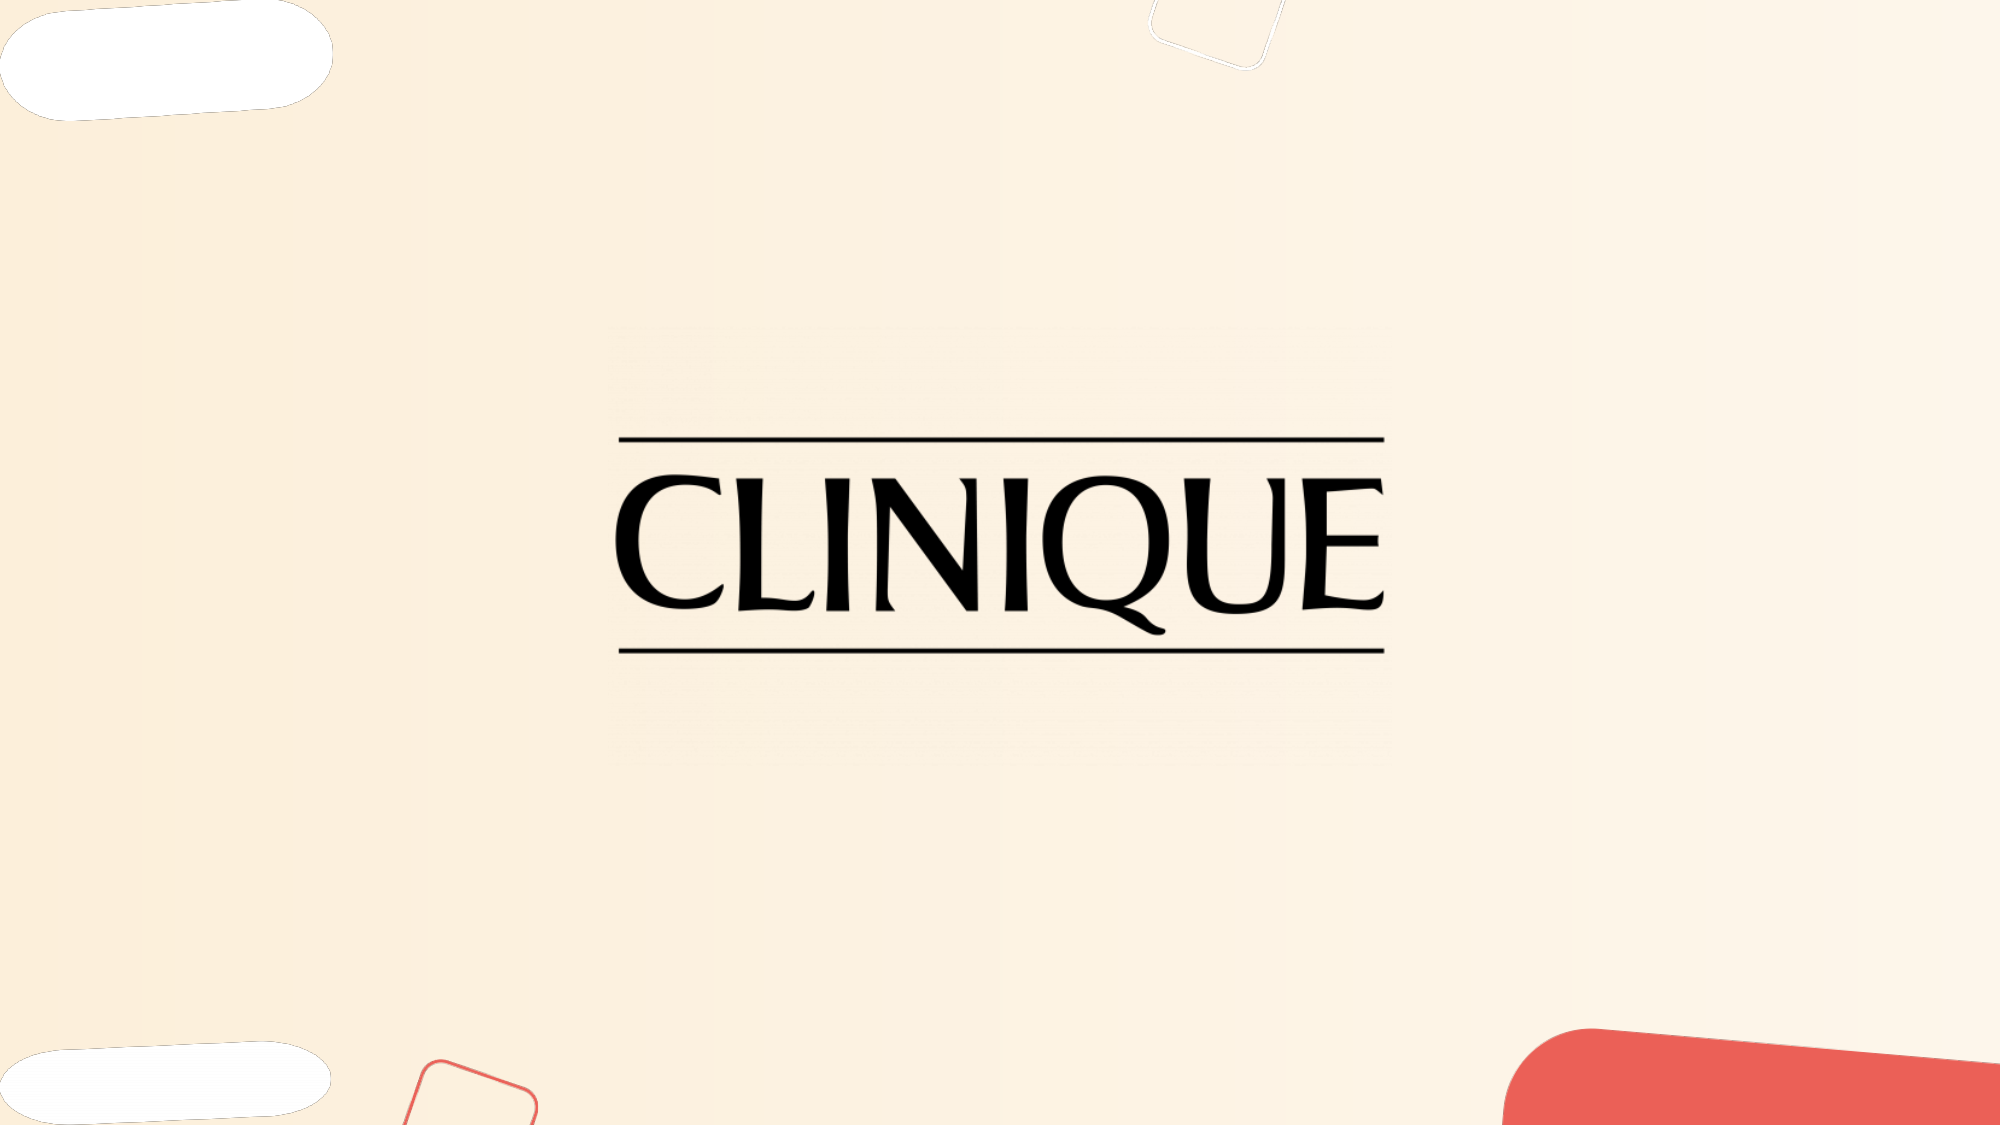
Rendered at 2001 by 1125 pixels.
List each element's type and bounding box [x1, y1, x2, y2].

picture [0, 0, 333, 121]
picture [608, 325, 1392, 766]
picture [0, 1041, 331, 1125]
picture [1146, 0, 1293, 73]
picture [392, 1058, 539, 1125]
picture [1472, 1027, 2000, 1125]
